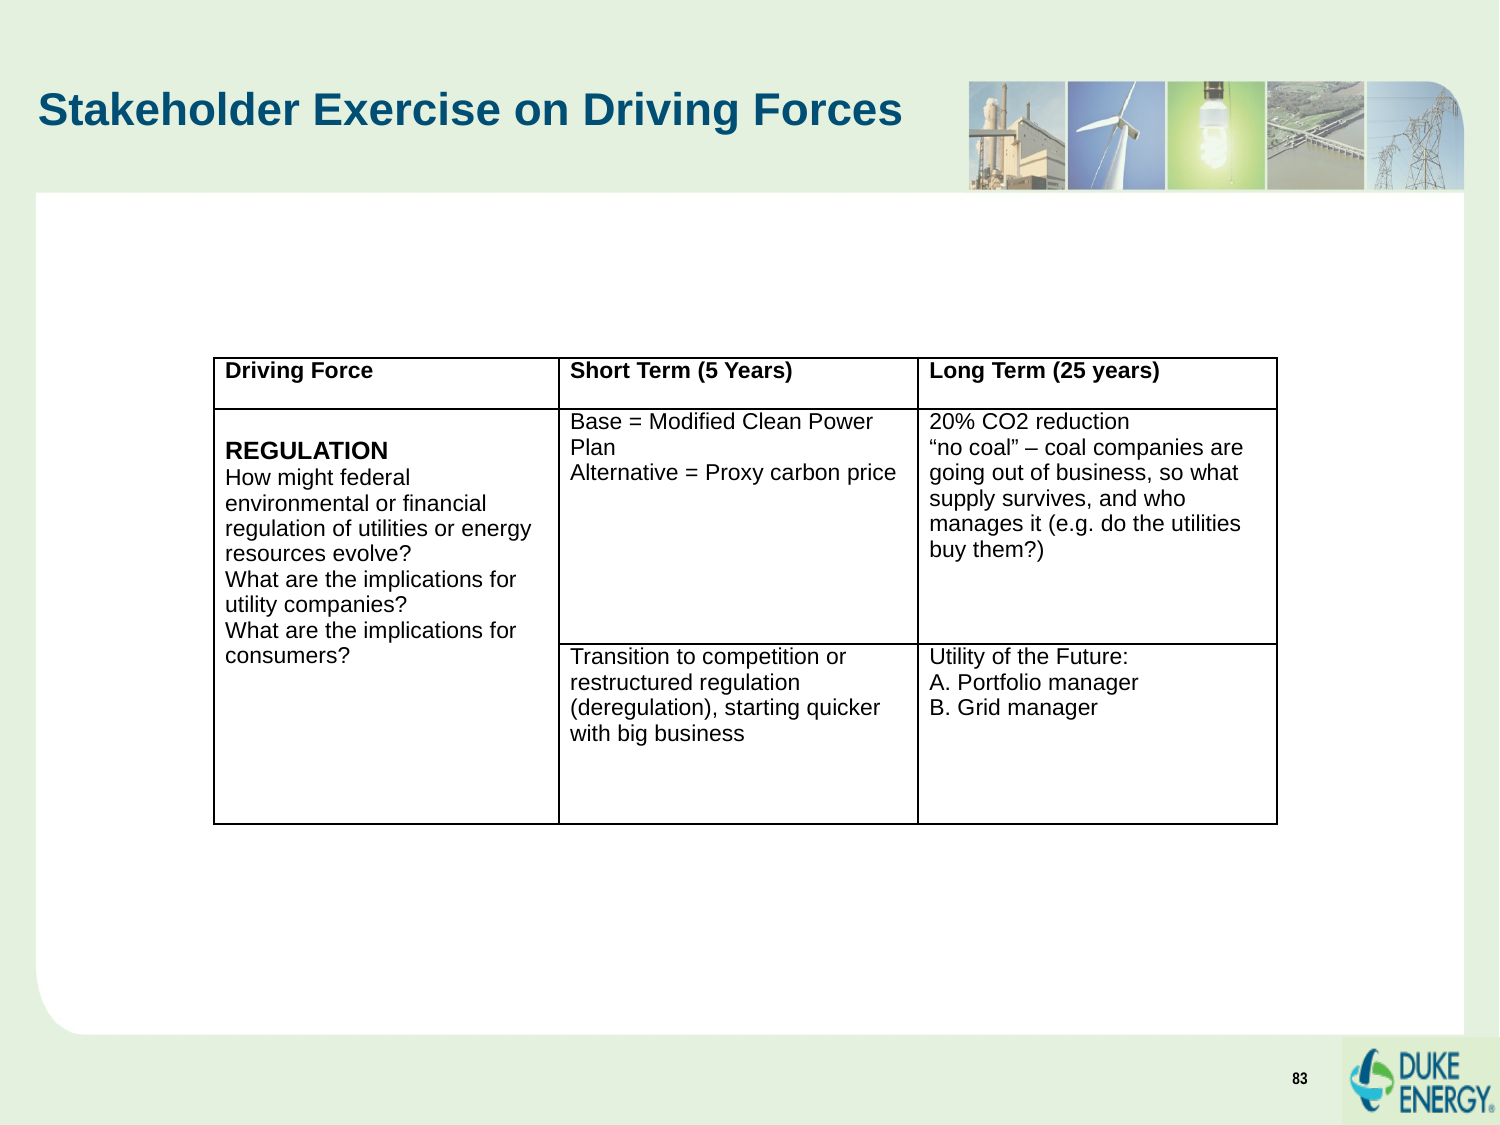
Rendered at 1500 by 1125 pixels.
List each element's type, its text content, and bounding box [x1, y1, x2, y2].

table_header Long Term (25 years) [919, 359, 1276, 408]
table_cell Utility of the Future: A. Portfolio manager B. Grid manager [919, 645, 1276, 823]
slide_number 83 [1093, 1059, 1324, 1125]
table_cell REGULATION How might federal environmental or financial regulation of utilities or energy resources evolve? What are the implications for utility companies? What are the implications for consumers? [215, 410, 558, 823]
table_header Short Term (5 Years) [560, 359, 917, 408]
table_cell Base = Modified Clean Power Plan Alternative = Proxy carbon price [560, 410, 917, 643]
table_cell Transition to competition or restructured regulation (deregulation), starting quicker with big business [560, 645, 917, 823]
table_cell 20% CO2 reduction “no coal” – coal companies are going out of business, so what supply survives, and who manages it (e.g. do the utilities buy them?) [919, 410, 1276, 643]
table_header Driving Force [215, 359, 558, 408]
picture [0, 0, 1499, 1125]
title Stakeholder Exercise on Driving Forces [22, 28, 972, 195]
